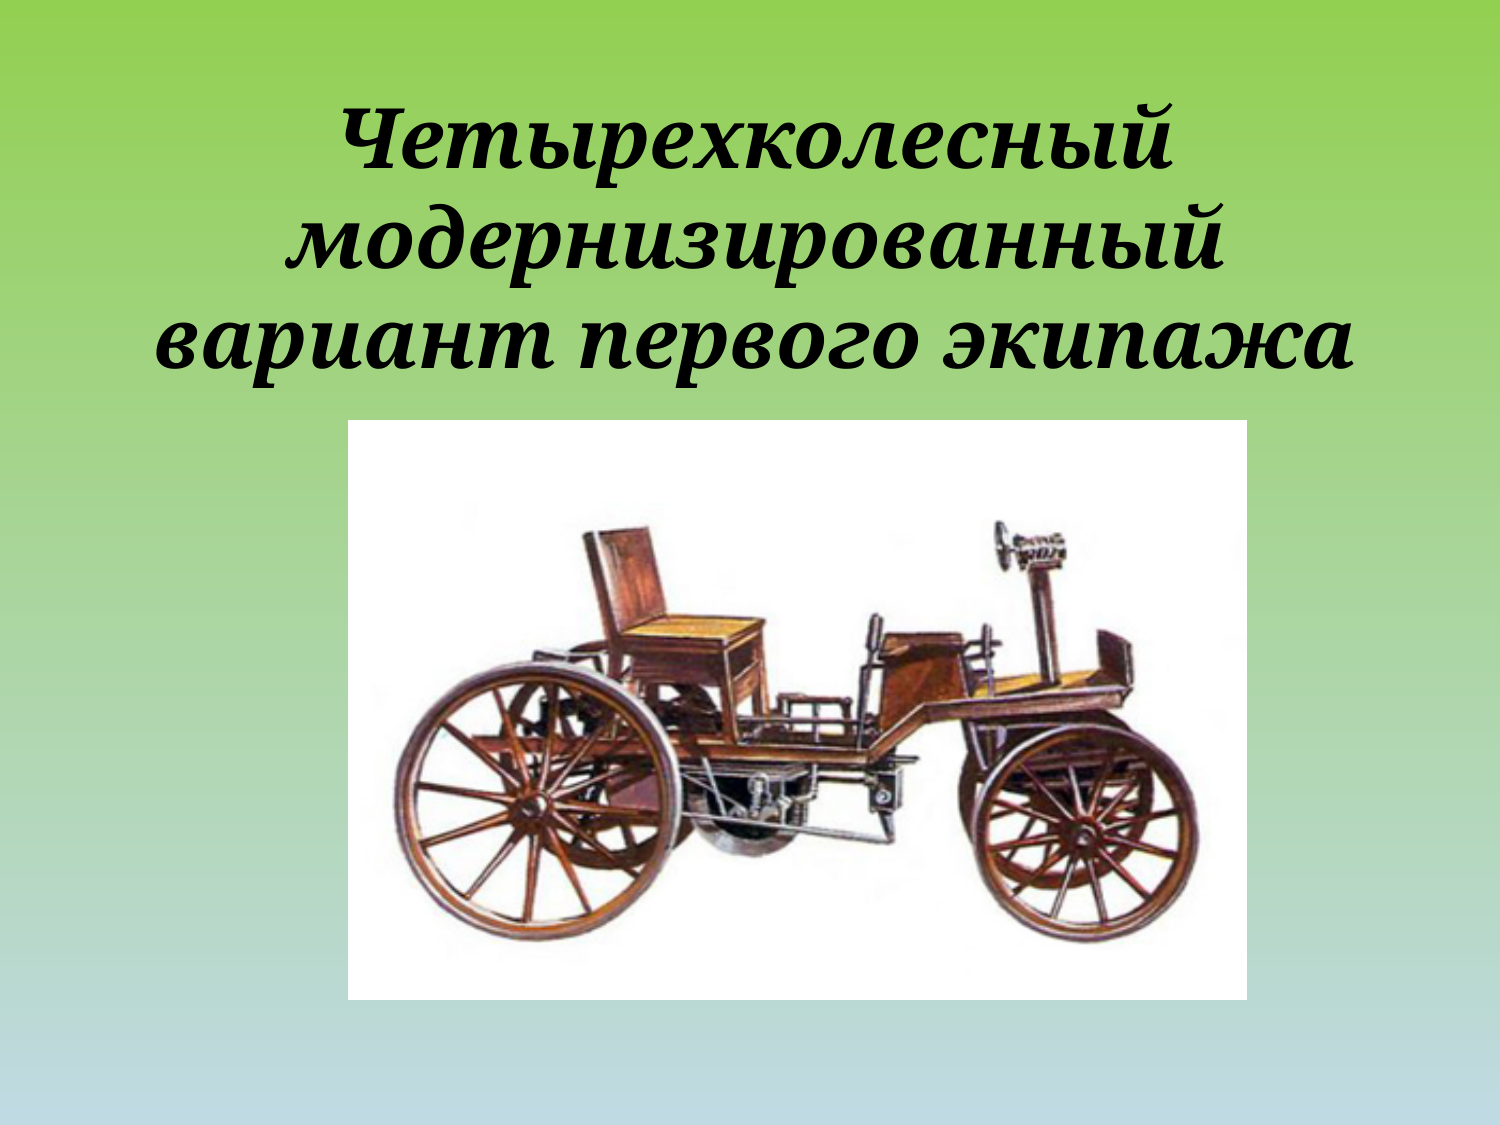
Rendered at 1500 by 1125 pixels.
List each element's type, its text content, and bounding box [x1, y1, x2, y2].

picture [348, 420, 1247, 1000]
text_box Четырехколесный модернизированный вариант первого экипажа [88, 78, 1424, 393]
